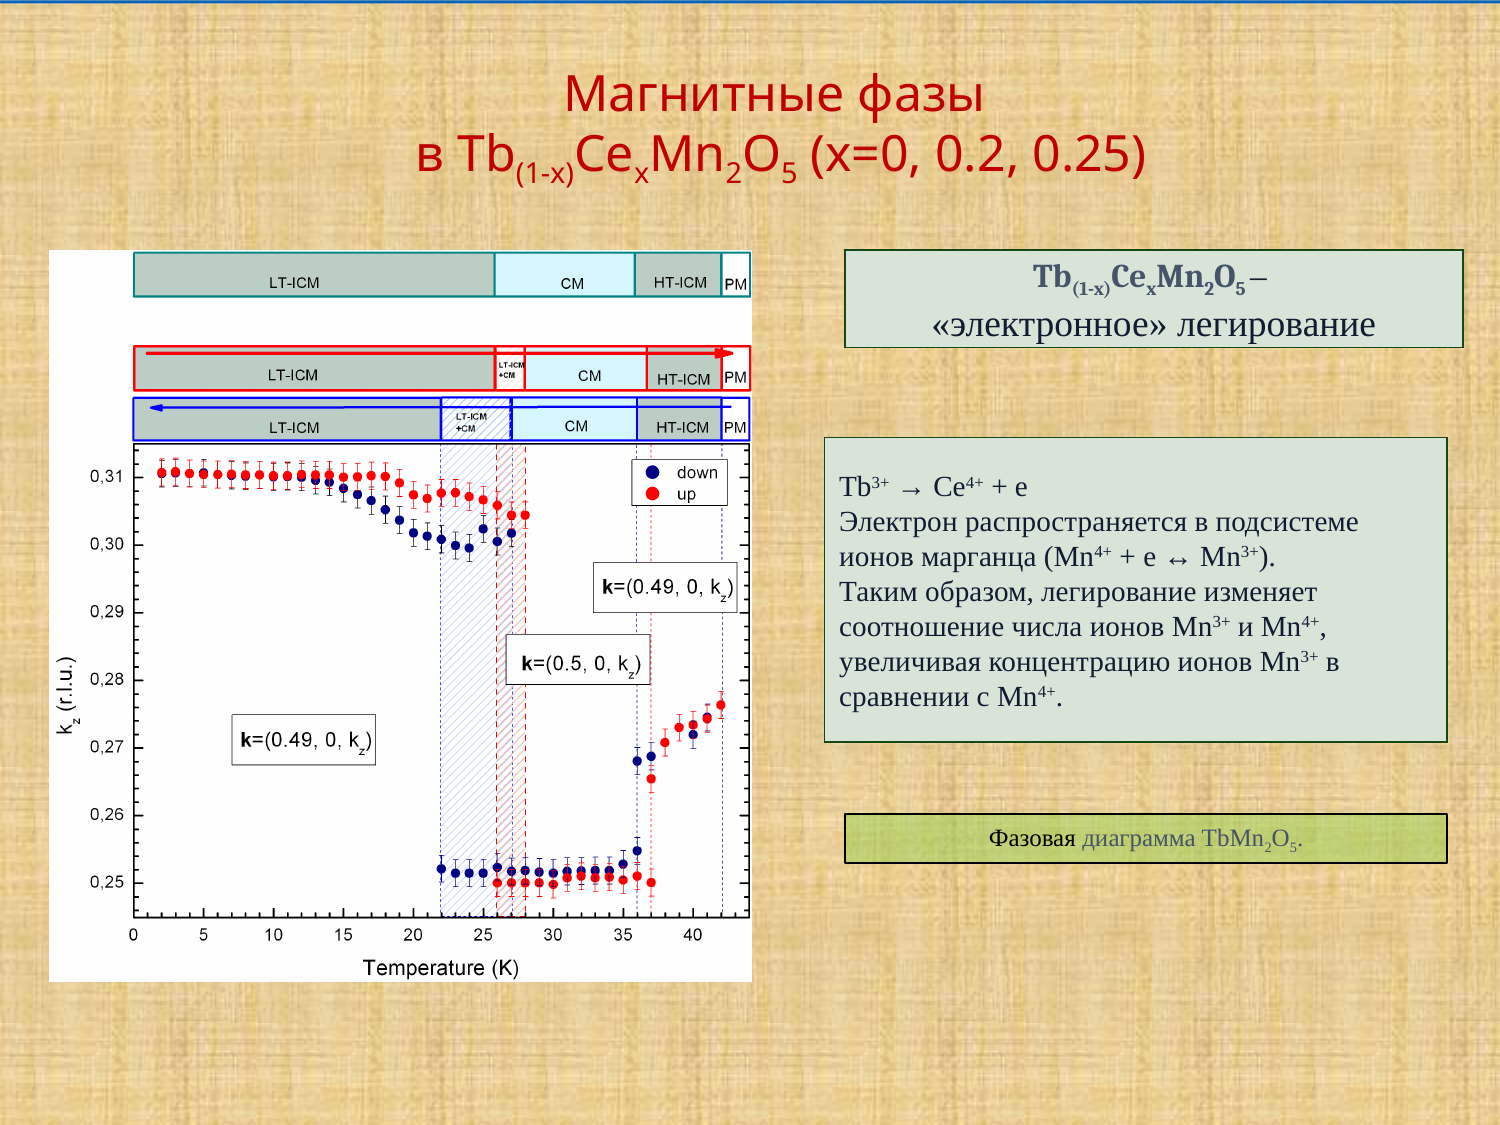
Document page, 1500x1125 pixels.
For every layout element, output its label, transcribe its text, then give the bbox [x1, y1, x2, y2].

picture [0, 2, 1500, 1125]
text_box Tb(1-x)CexMn2O5 – «электронное» легирование [844, 249, 1464, 349]
text_box Фазовая диаграмма TbMn2O5. [845, 814, 1448, 863]
text_box Tb3+ → Ce4+ + e Электрон распространяется в подсистеме ионов марганца (Mn4+ + e ↔ Mn3+). Таким образом, легирование изменяет соотношение числа ионов Mn3+ и Mn4+, увеличивая концентрацию ионов Mn3+ в сравнении с Mn4+. [823, 437, 1448, 743]
text_box Магнитные фазы в Tb(1-x)CexMn2O5 (x=0, 0.2, 0.25) [165, 70, 1385, 181]
